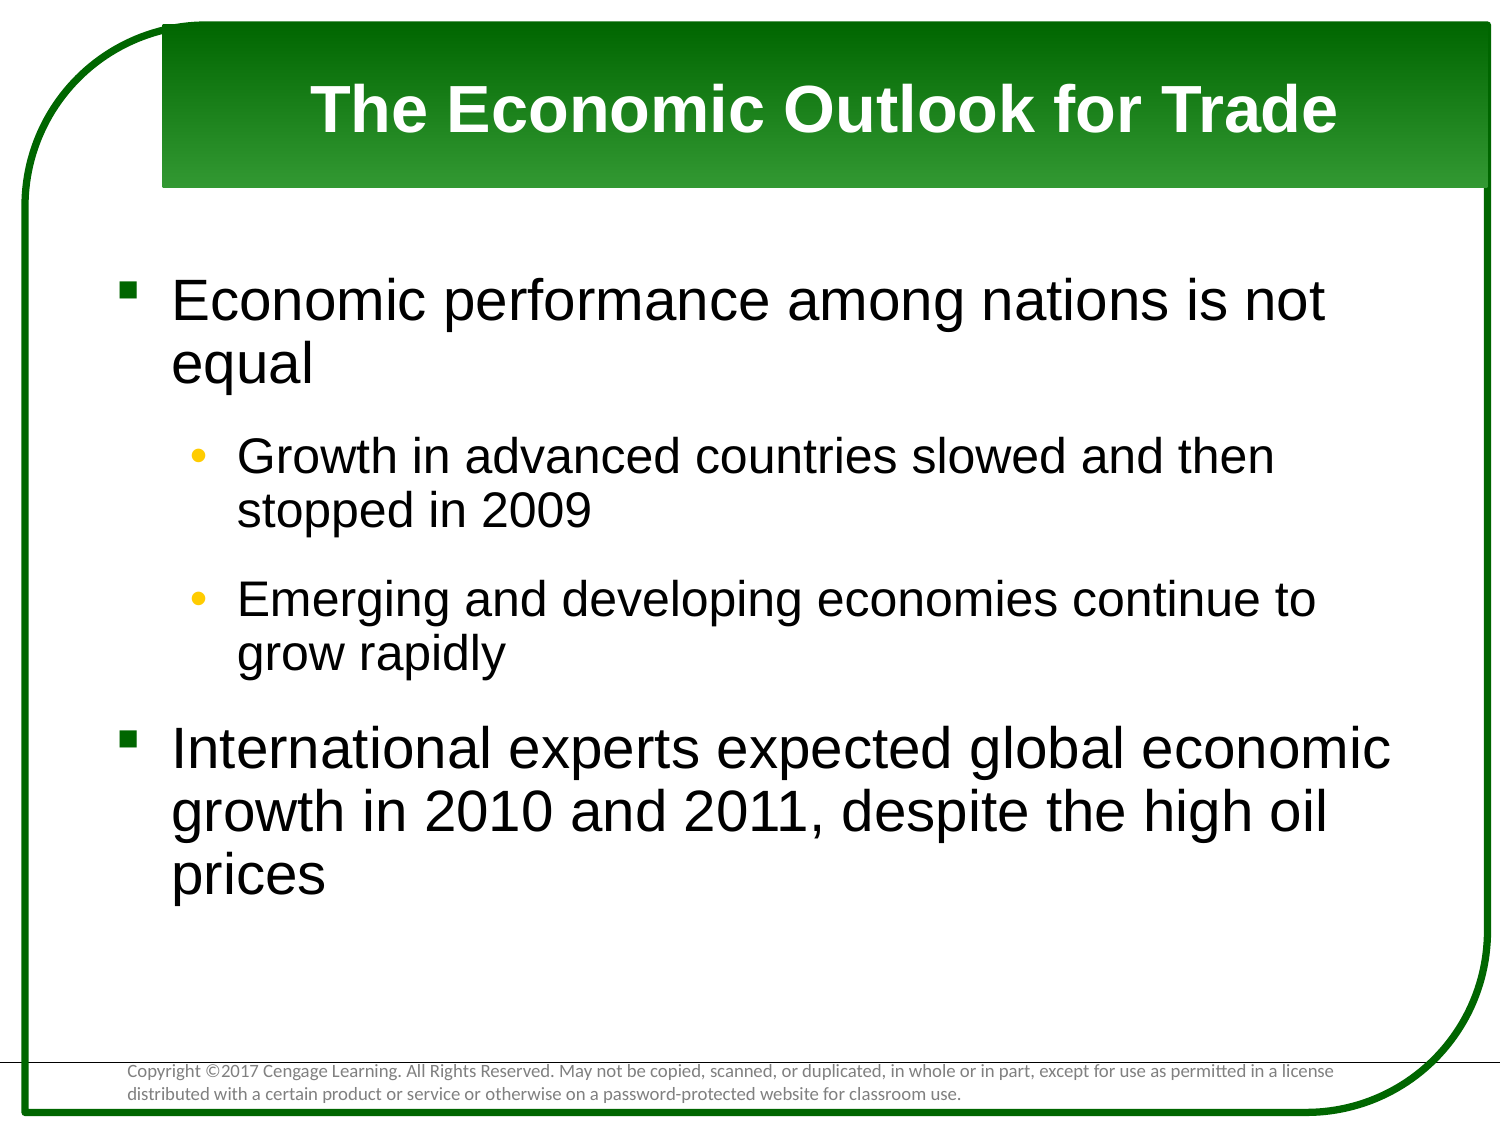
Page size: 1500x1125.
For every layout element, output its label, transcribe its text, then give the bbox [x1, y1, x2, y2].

title The Economic Outlook for Trade [162, 24, 1488, 188]
list Economic performance among nations is not equal Growth in advanced countries slowed and then stopped in 2009 Emerging and developing economies continue to grow rapidly International experts expected global economic growth in 2010 and 2011, despite the high oil prices [99, 262, 1426, 1051]
